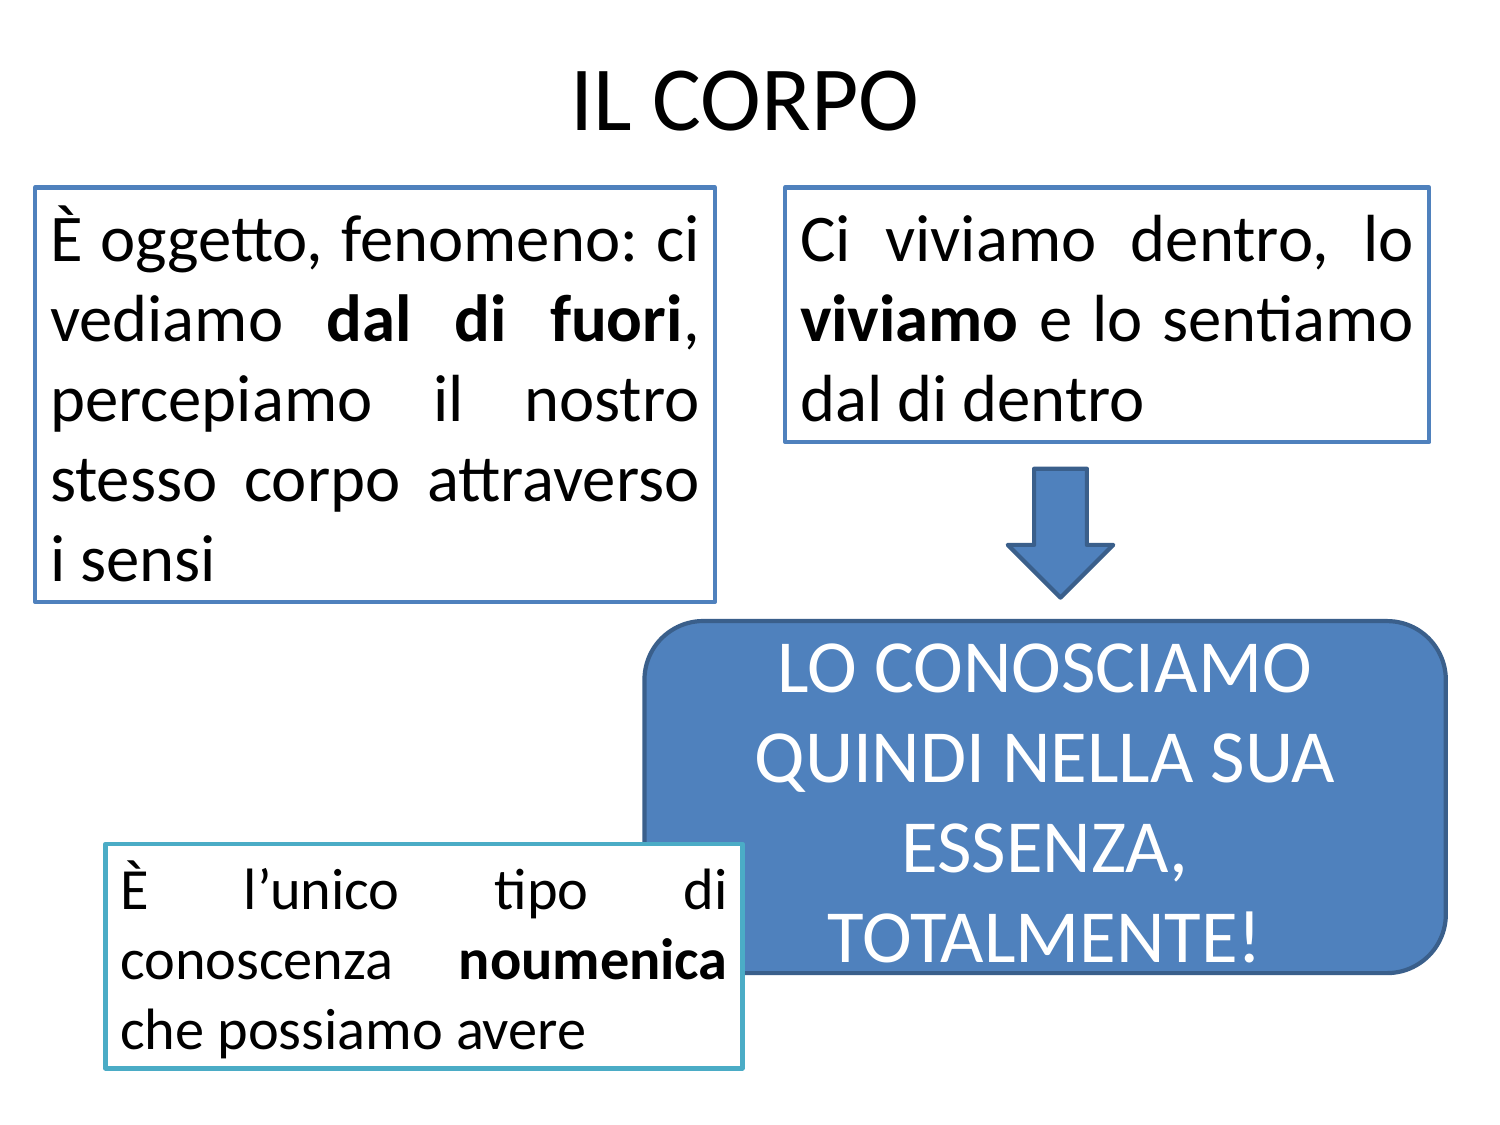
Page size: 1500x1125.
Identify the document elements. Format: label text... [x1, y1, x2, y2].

title IL CORPO [70, 0, 1421, 188]
text_box [1005, 466, 1116, 600]
text_box È l’unico tipo di conoscenza noumenica che possiamo avere [103, 842, 745, 1071]
text_box LO CONOSCIAMO QUINDI NELLA SUA ESSENZA, TOTALMENTE! [642, 618, 1448, 976]
text_box È oggetto, fenomeno: ci vediamo dal di fuori, percepiamo il nostro stesso corpo attraverso i sensi [33, 185, 717, 604]
text_box Ci viviamo dentro, lo viviamo e lo sentiamo dal di dentro [783, 185, 1431, 444]
